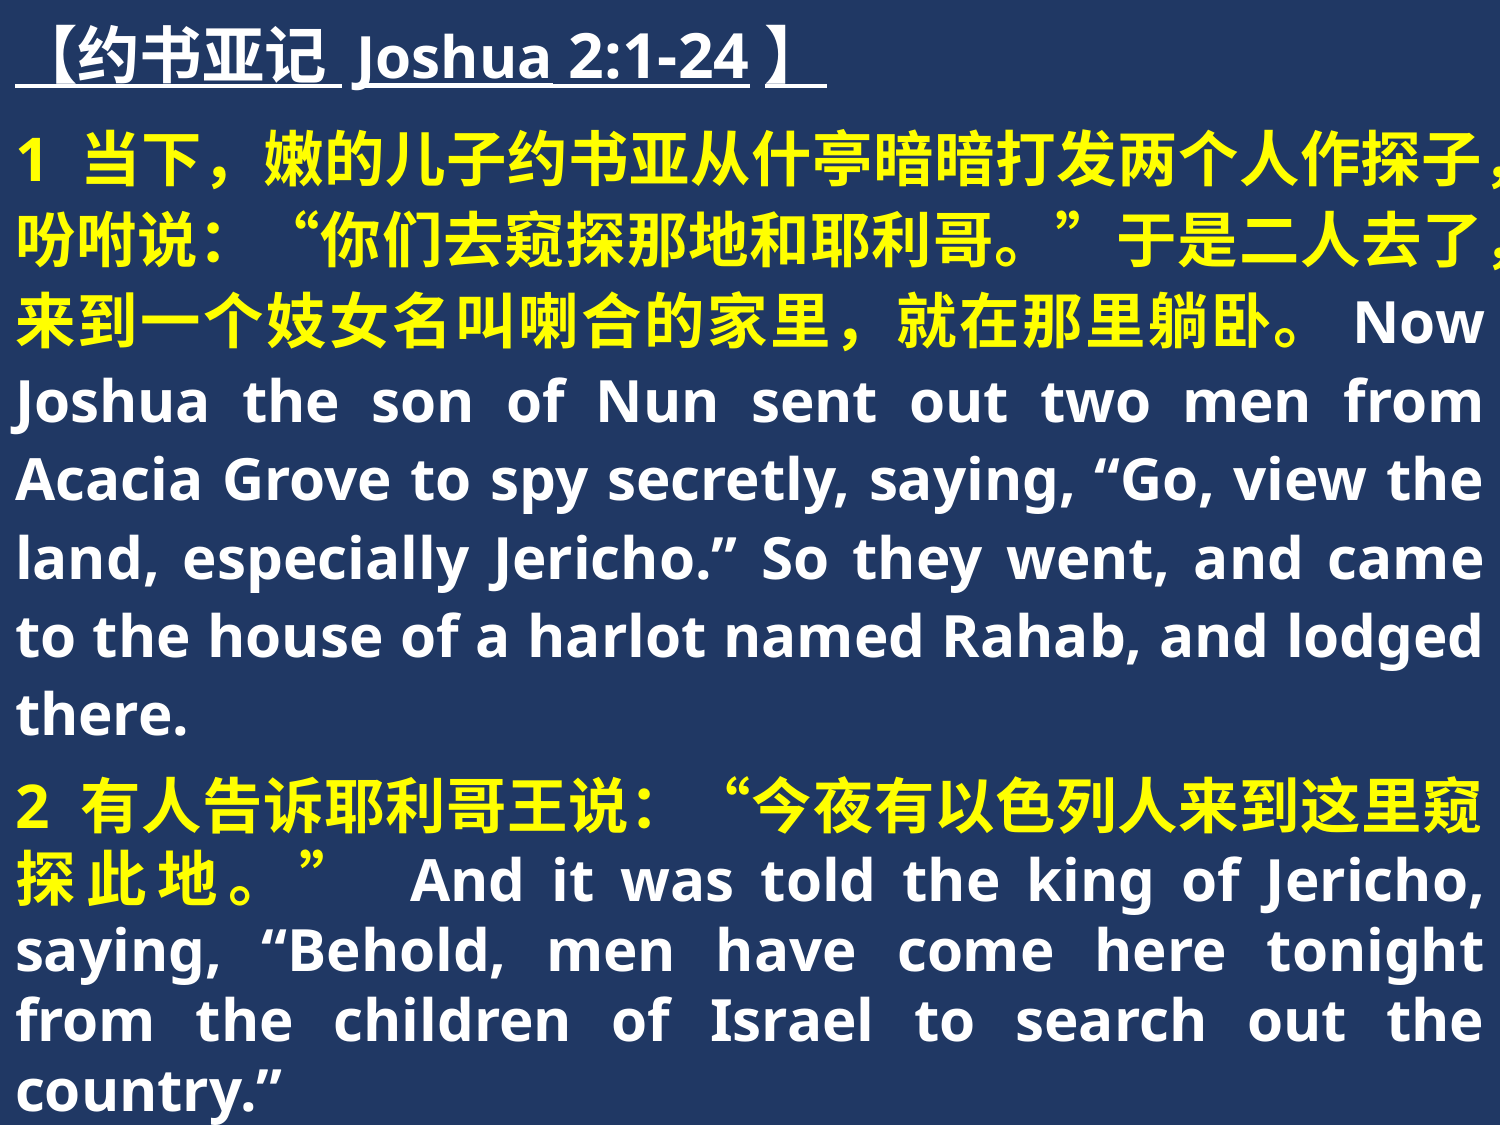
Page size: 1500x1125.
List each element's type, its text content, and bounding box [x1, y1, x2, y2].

list 【约书亚记 Joshua 2:1-24】 1 当下，嫩的儿子约书亚从什亭暗暗打发两个人作探子，吩咐说：“你们去窥探那地和耶利哥。”于是二人去了，来到一个妓女名叫喇合的家里，就在那里躺卧。Now Joshua the son of Nun sent out two men from Acacia Grove to spy secretly, saying, “Go, view the land, especially Jericho.” So they went, and came to the house of a harlot named Rahab, and lodged there. 2 有人告诉耶利哥王说：“今夜有以色列人来到这里窥探此地。” And it was told the king of Jericho, saying, “Behold, men have come here tonight from the children of Israel to search out the country.” [0, 0, 1500, 1125]
